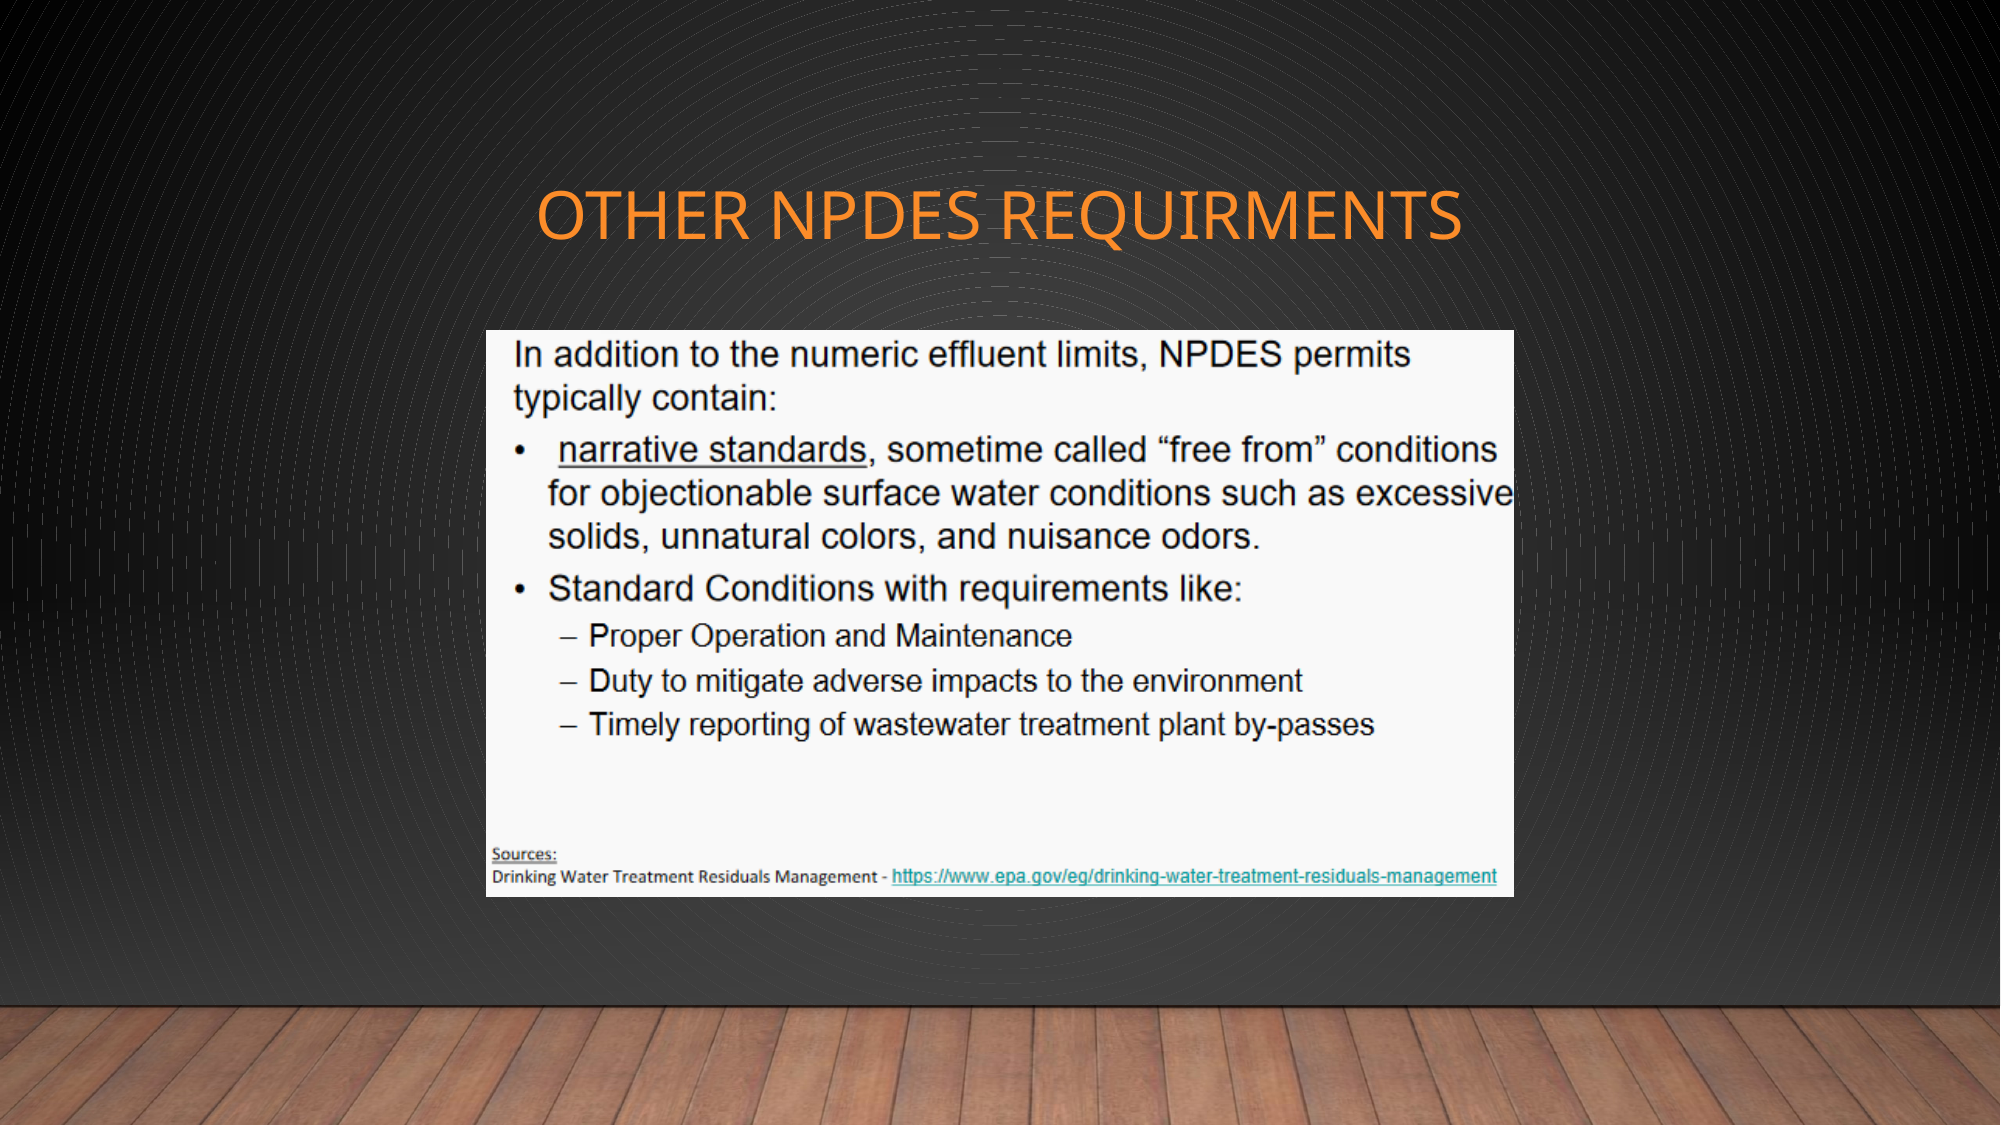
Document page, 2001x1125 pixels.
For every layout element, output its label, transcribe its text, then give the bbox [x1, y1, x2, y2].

title Other npdes requirments [238, 131, 1763, 305]
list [486, 330, 1514, 897]
picture [0, 1005, 2000, 1125]
